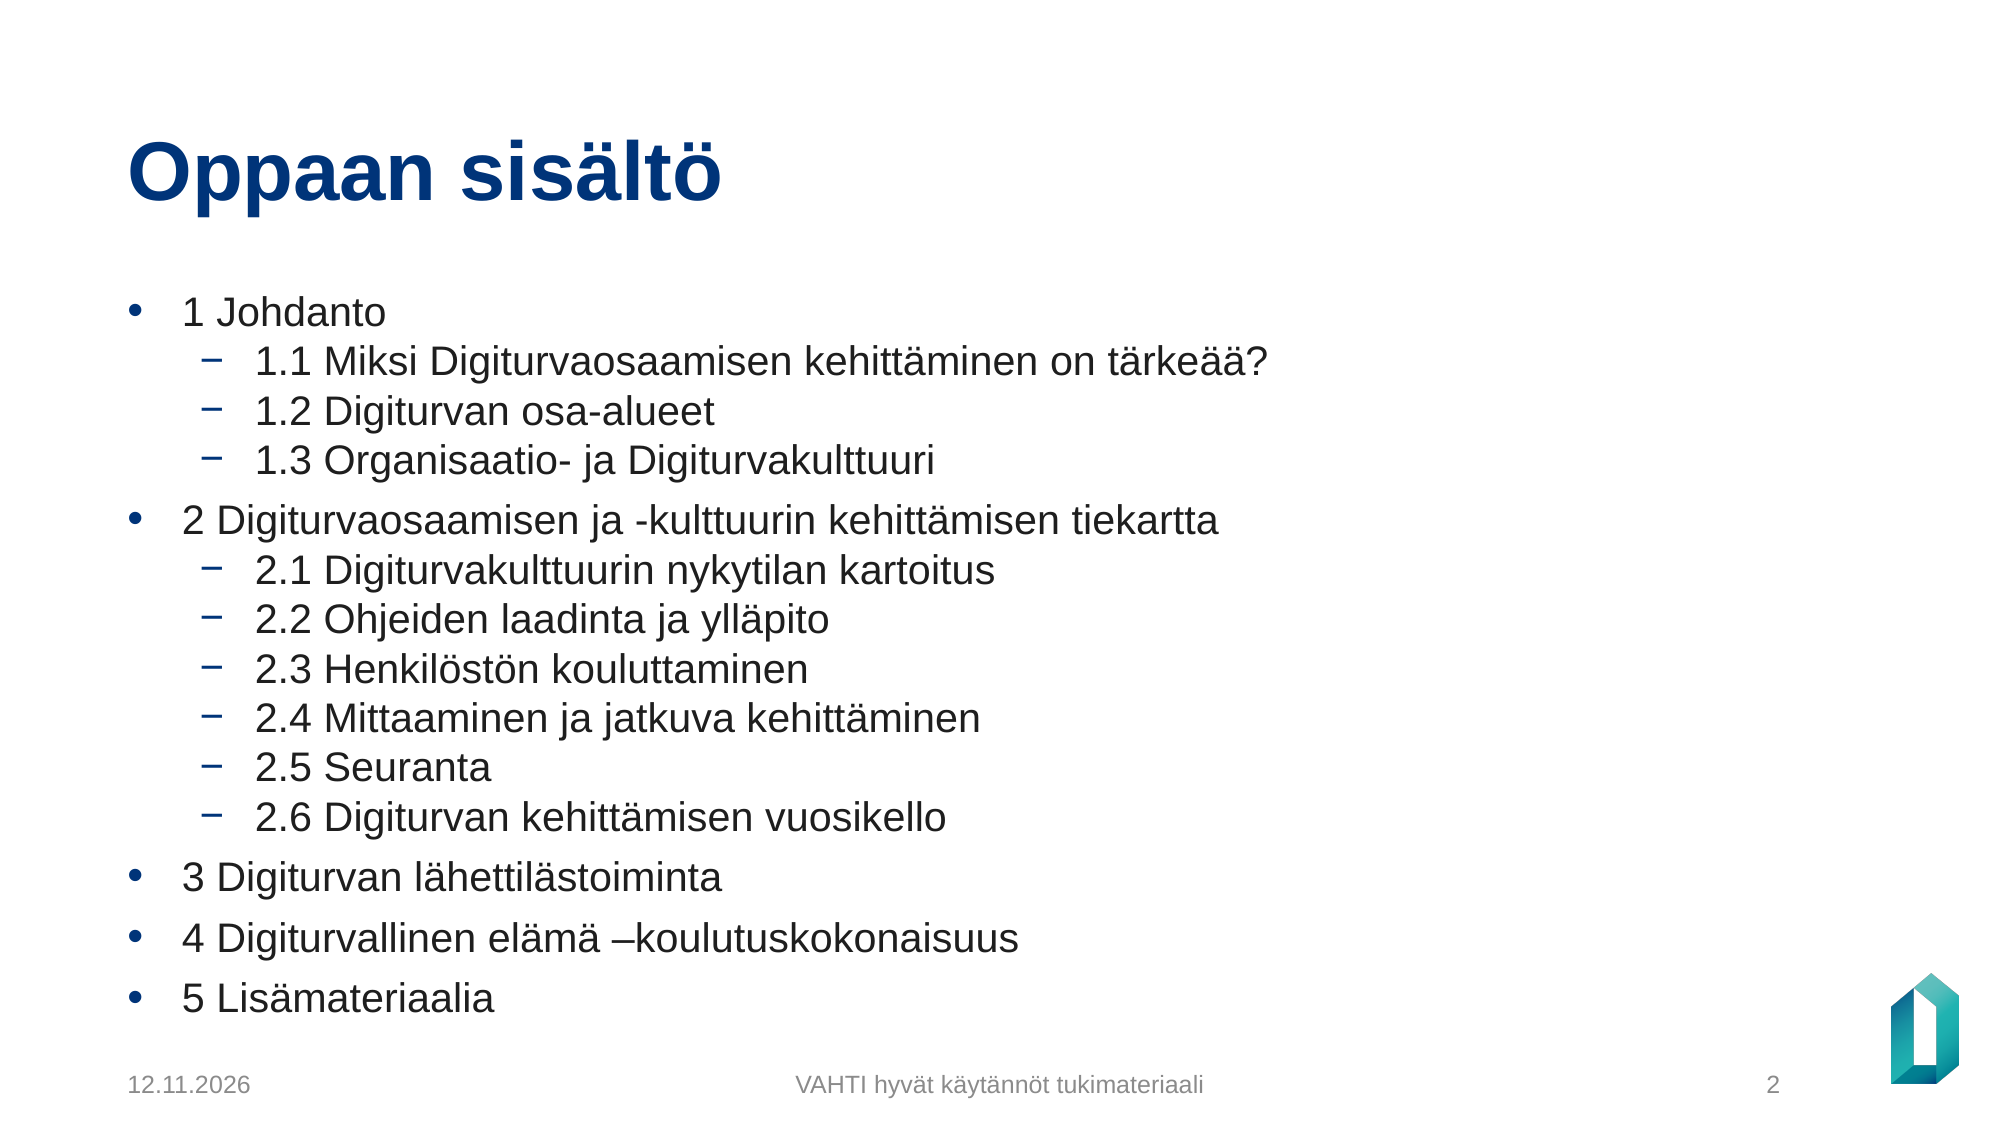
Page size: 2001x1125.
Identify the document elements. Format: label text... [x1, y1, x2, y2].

slide_number 2 [1659, 1066, 1796, 1102]
list 1 Johdanto 1.1 Miksi Digiturvaosaamisen kehittäminen on tärkeää? 1.2 Digiturvan osa-alueet 1.3 Organisaatio- ja Digiturvakulttuuri 2 Digiturvaosaamisen ja -kulttuurin kehittämisen tiekartta 2.1 Digiturvakulttuurin nykytilan kartoitus 2.2 Ohjeiden laadinta ja ylläpito 2.3 Henkilöstön kouluttaminen 2.4 Mittaaminen ja jatkuva kehittäminen 2.5 Seuranta 2.6 Digiturvan kehittämisen vuosikello 3 Digiturvan lähettilästoiminta 4 Digiturvallinen elämä –koulutuskokonaisuus 5 Lisämateriaalia [112, 277, 1796, 1034]
picture [1891, 973, 1959, 1084]
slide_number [112, 1066, 361, 1102]
footer VAHTI hyvät käytännöt tukimateriaali [523, 1066, 1477, 1102]
title Oppaan sisältö [112, 23, 1796, 225]
